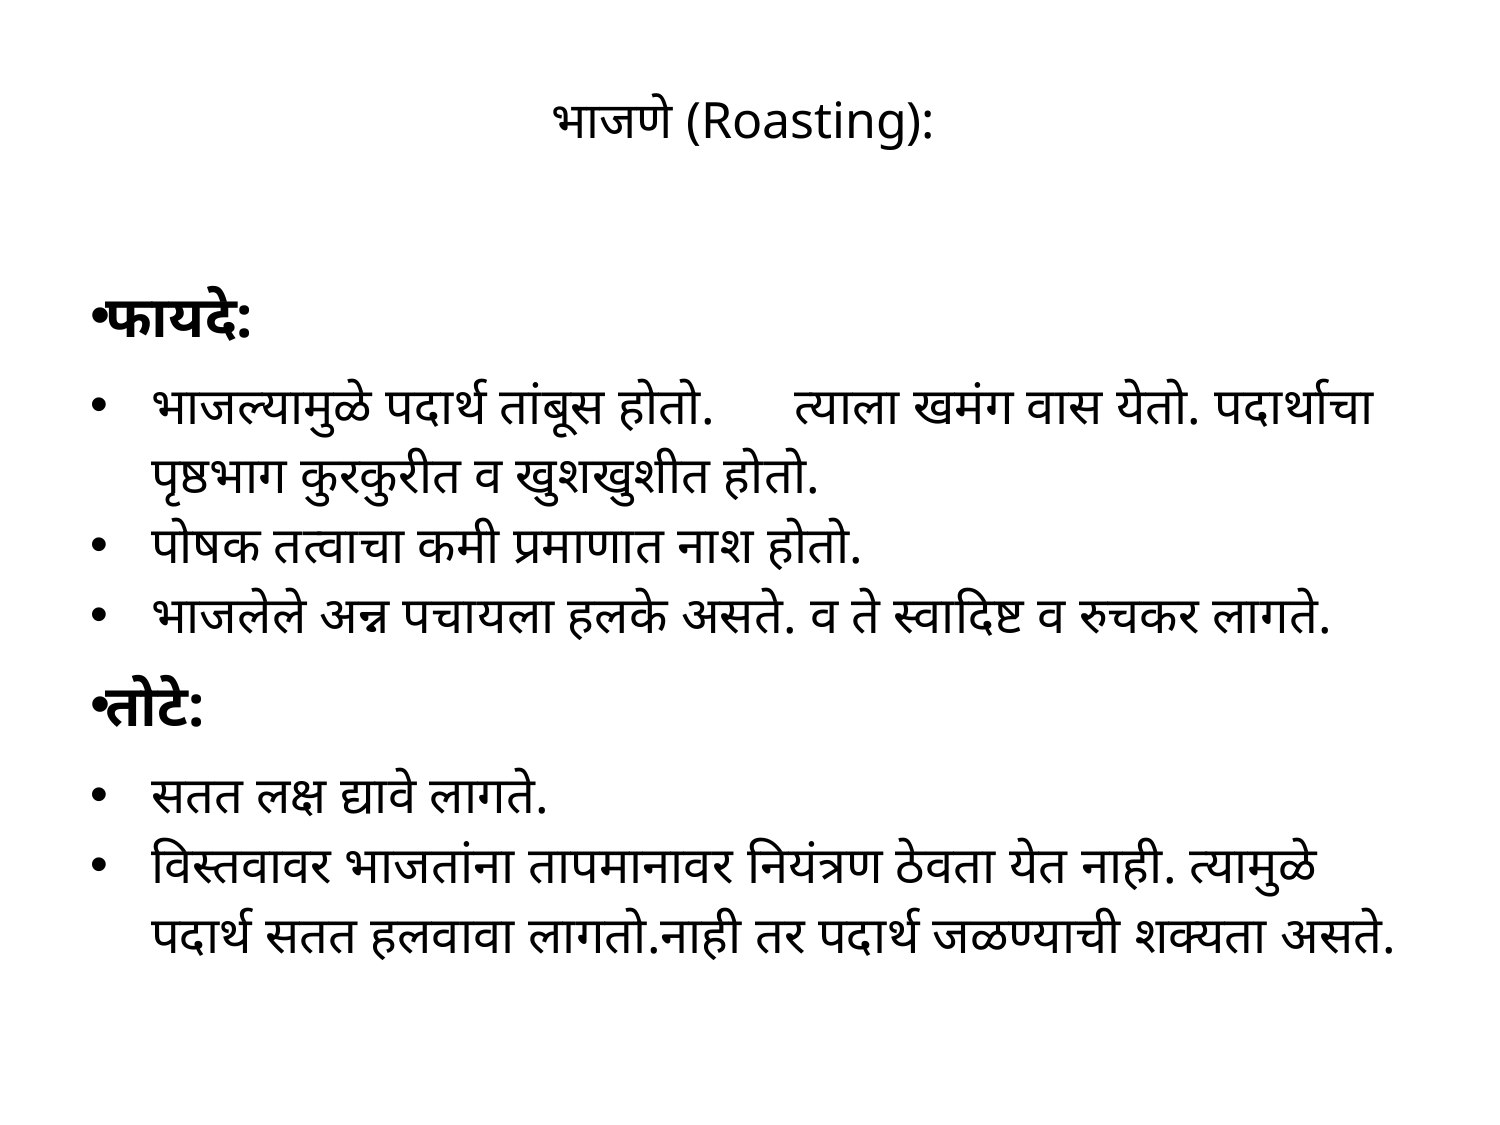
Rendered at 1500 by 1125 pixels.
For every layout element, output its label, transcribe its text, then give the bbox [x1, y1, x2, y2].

title भाजणे (Roasting): [75, 45, 1425, 233]
list फायदे: भाजल्यामुळे पदार्थ तांबूस होतो. त्याला खमंग वास येतो. पदार्थाचा पृष्ठभाग कुरकुरीत व खुशखुशीत होतो. पोषक तत्वाचा कमी प्रमाणात नाश होतो. भाजलेले अन्न पचायला हलके असते. व ते स्वादिष्ट व रुचकर लागते. तोटे: सतत लक्ष द्यावे लागते. विस्तवावर भाजतांना तापमानावर नियंत्रण ठेवता येत नाही. त्यामुळे पदार्थ सतत हलवावा लागतो.नाही तर पदार्थ जळण्याची शक्यता असते. [75, 262, 1425, 1005]
